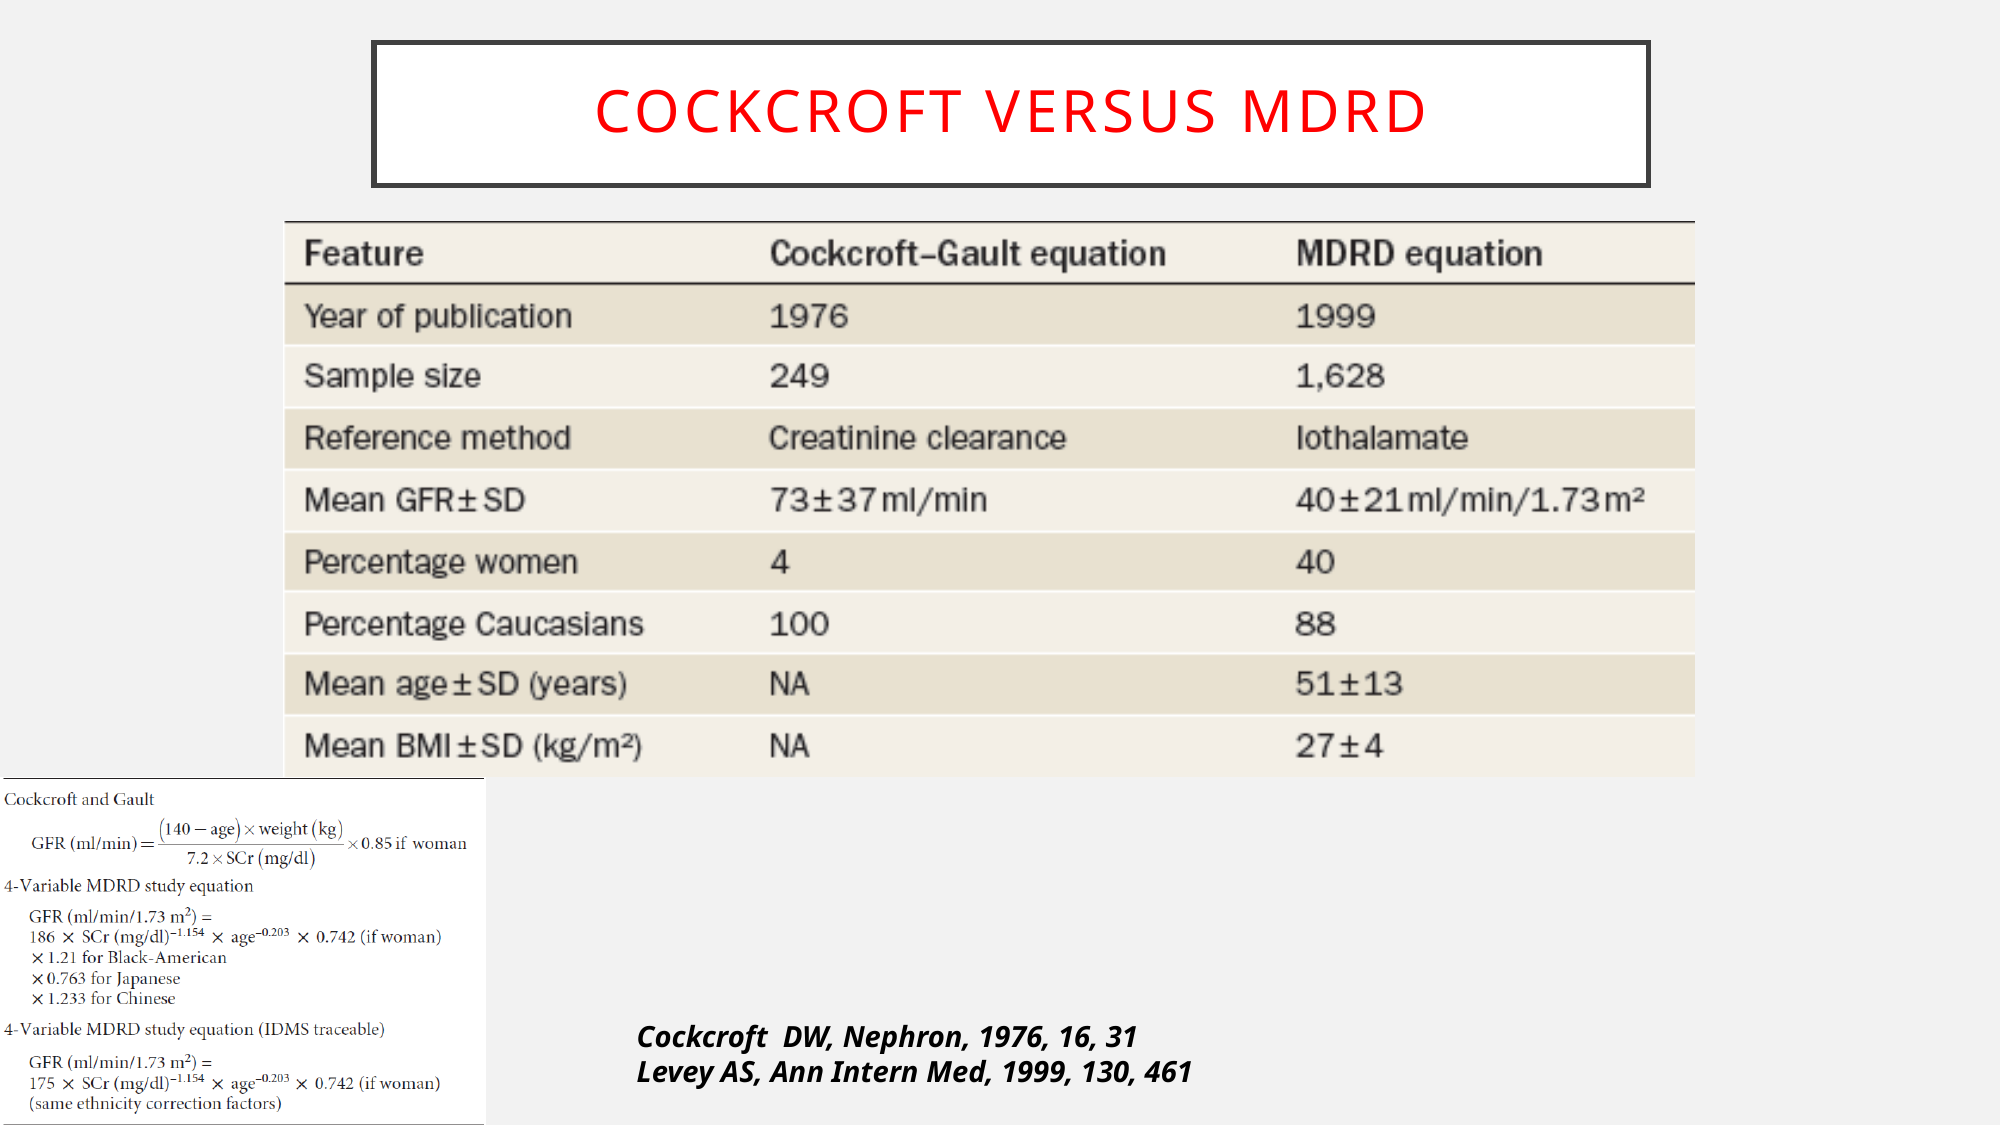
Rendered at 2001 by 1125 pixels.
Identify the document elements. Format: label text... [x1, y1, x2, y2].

text_box Cockcroft DW, Nephron, 1976, 16, 31 Levey AS, Ann Intern Med, 1999, 130, 461 [621, 1011, 1603, 1096]
picture [0, 221, 1695, 1125]
title Cockcroft versus MDRD [371, 40, 1651, 188]
